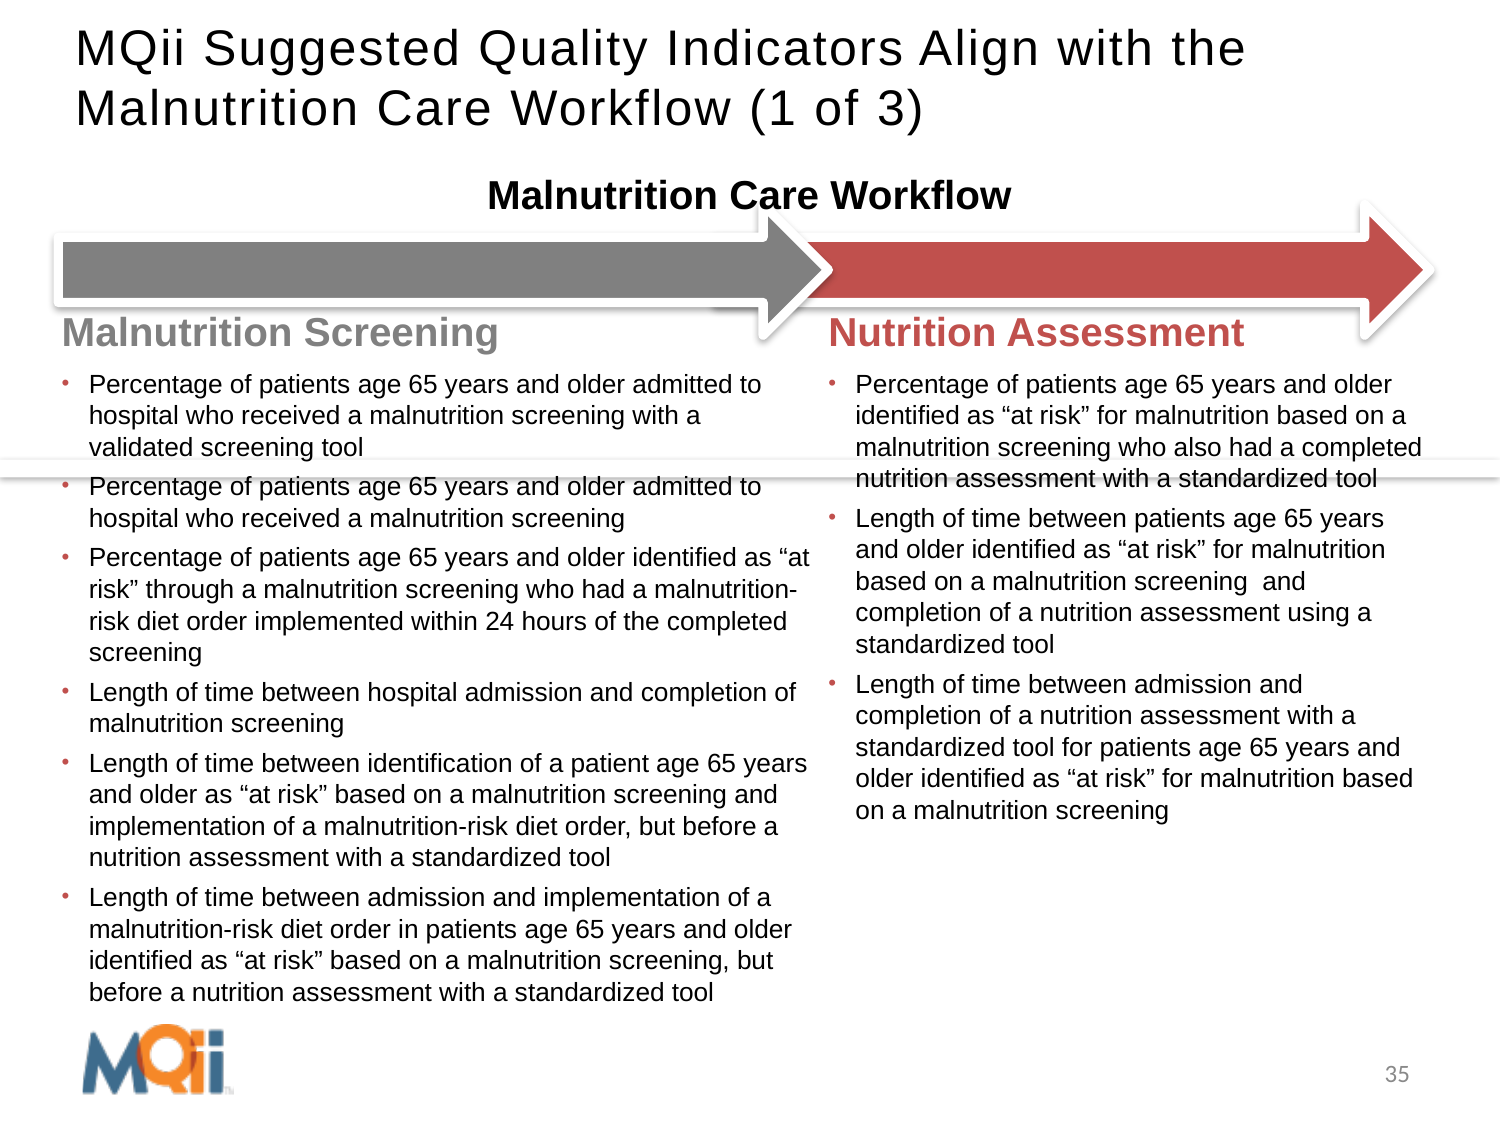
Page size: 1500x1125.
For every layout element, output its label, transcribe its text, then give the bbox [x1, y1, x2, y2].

text_box Nutrition Assessment Percentage of patients age 65 years and older identified as “at risk” for malnutrition based on a malnutrition screening who also had a completed nutrition assessment with a standardized tool Length of time between patients age 65 years and older identified as “at risk” for malnutrition based on a malnutrition screening and completion of a nutrition assessment using a standardized tool Length of time between admission and completion of a nutrition assessment with a standardized tool for patients age 65 years and older identified as “at risk” for malnutrition based on a malnutrition screening [828, 306, 1430, 511]
text_box Malnutrition Care Workflow [416, 161, 1084, 226]
text_box [798, 203, 1431, 306]
text_box Malnutrition Screening Percentage of patients age 65 years and older admitted to hospital who received a malnutrition screening with a validated screening tool Percentage of patients age 65 years and older admitted to hospital who received a malnutrition screening Percentage of patients age 65 years and older identified as “at risk” through a malnutrition screening who had a malnutrition-risk diet order implemented within 24 hours of the completed screening Length of time between hospital admission and completion of malnutrition screening Length of time between identification of a patient age 65 years and older as “at risk” based on a malnutrition screening and implementation of a malnutrition-risk diet order, but before a nutrition assessment with a standardized tool Length of time between admission and implementation of a malnutrition-risk diet order in patients age 65 years and older identified as “at risk” based on a malnutrition screening, but before a nutrition assessment with a standardized tool [61, 306, 812, 511]
slide_number 35 [1273, 1042, 1425, 1103]
text_box [57, 226, 829, 306]
text_box MQii Suggested Quality Indicators Align with the Malnutrition Care Workflow (1 of 3) [61, 69, 1430, 143]
